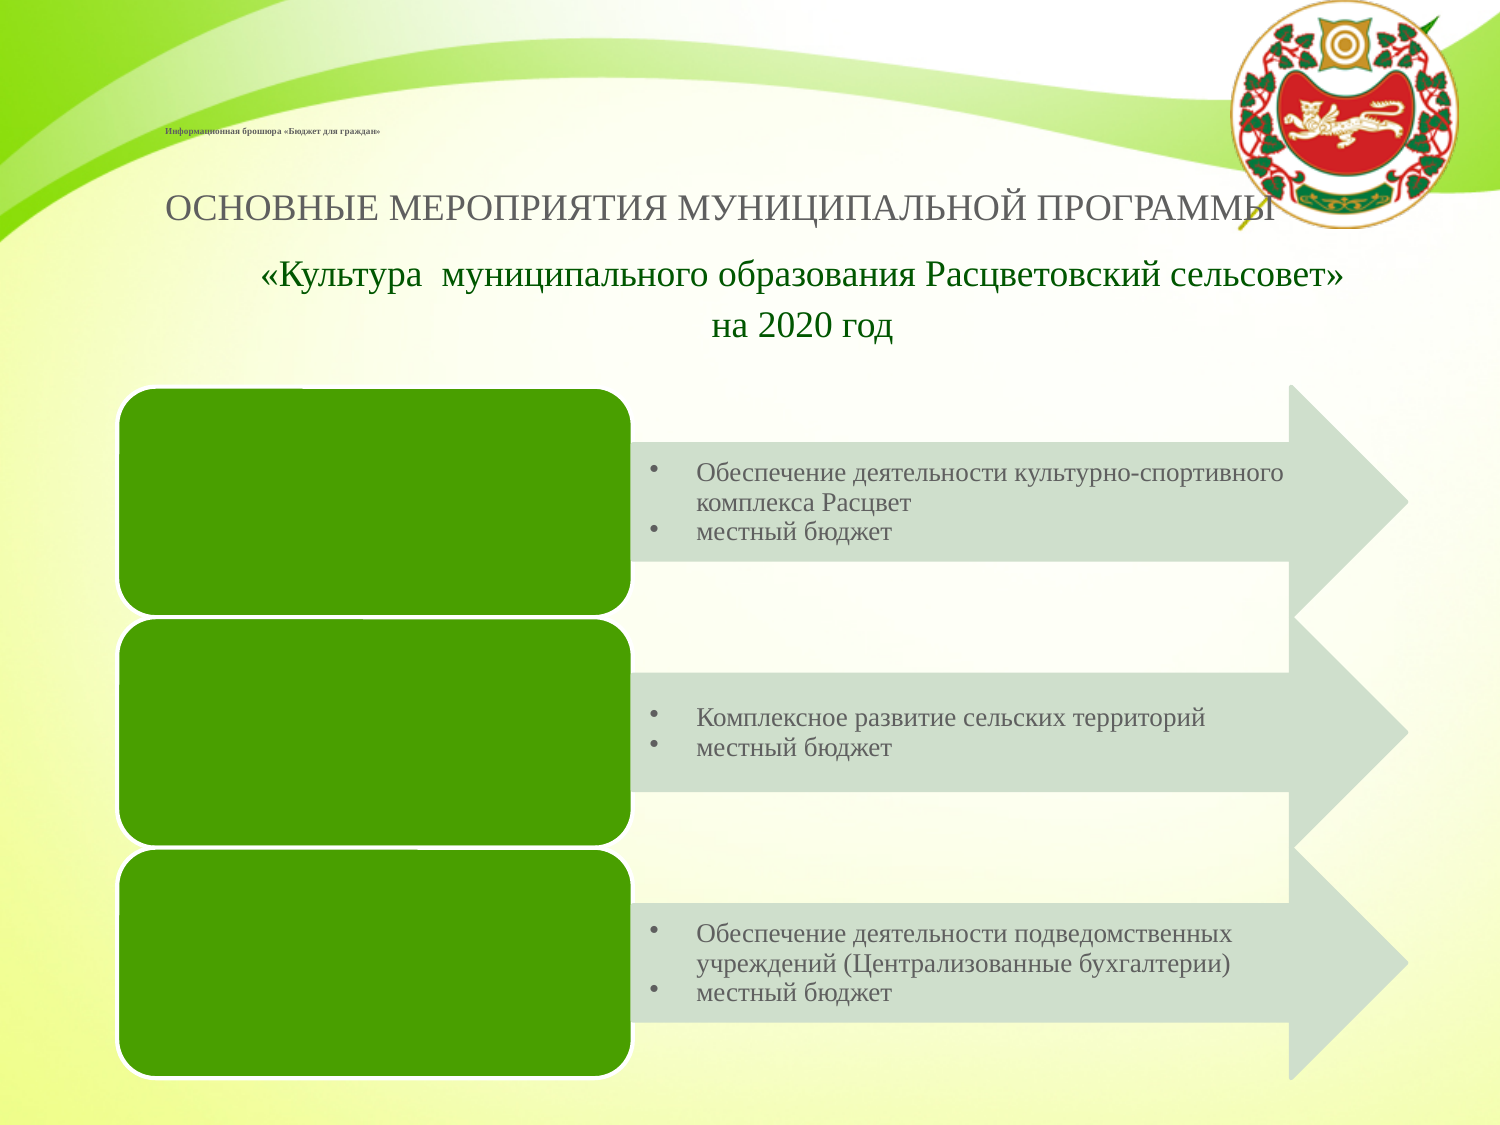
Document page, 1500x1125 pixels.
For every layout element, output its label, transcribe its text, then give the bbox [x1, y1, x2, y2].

picture [0, 0, 1500, 1125]
title Информационная брошюра «Бюджет для граждан» [149, 81, 927, 175]
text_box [116, 386, 1407, 1079]
text_box ОСНОВНЫЕ МЕРОПРИЯТИЯ МУНИЦИПАЛЬНОЙ ПРОГРАММЫ [46, 175, 1227, 236]
text_box «Культура муниципального образования Расцветовский сельсовет» на 2020 год [128, 234, 1477, 353]
